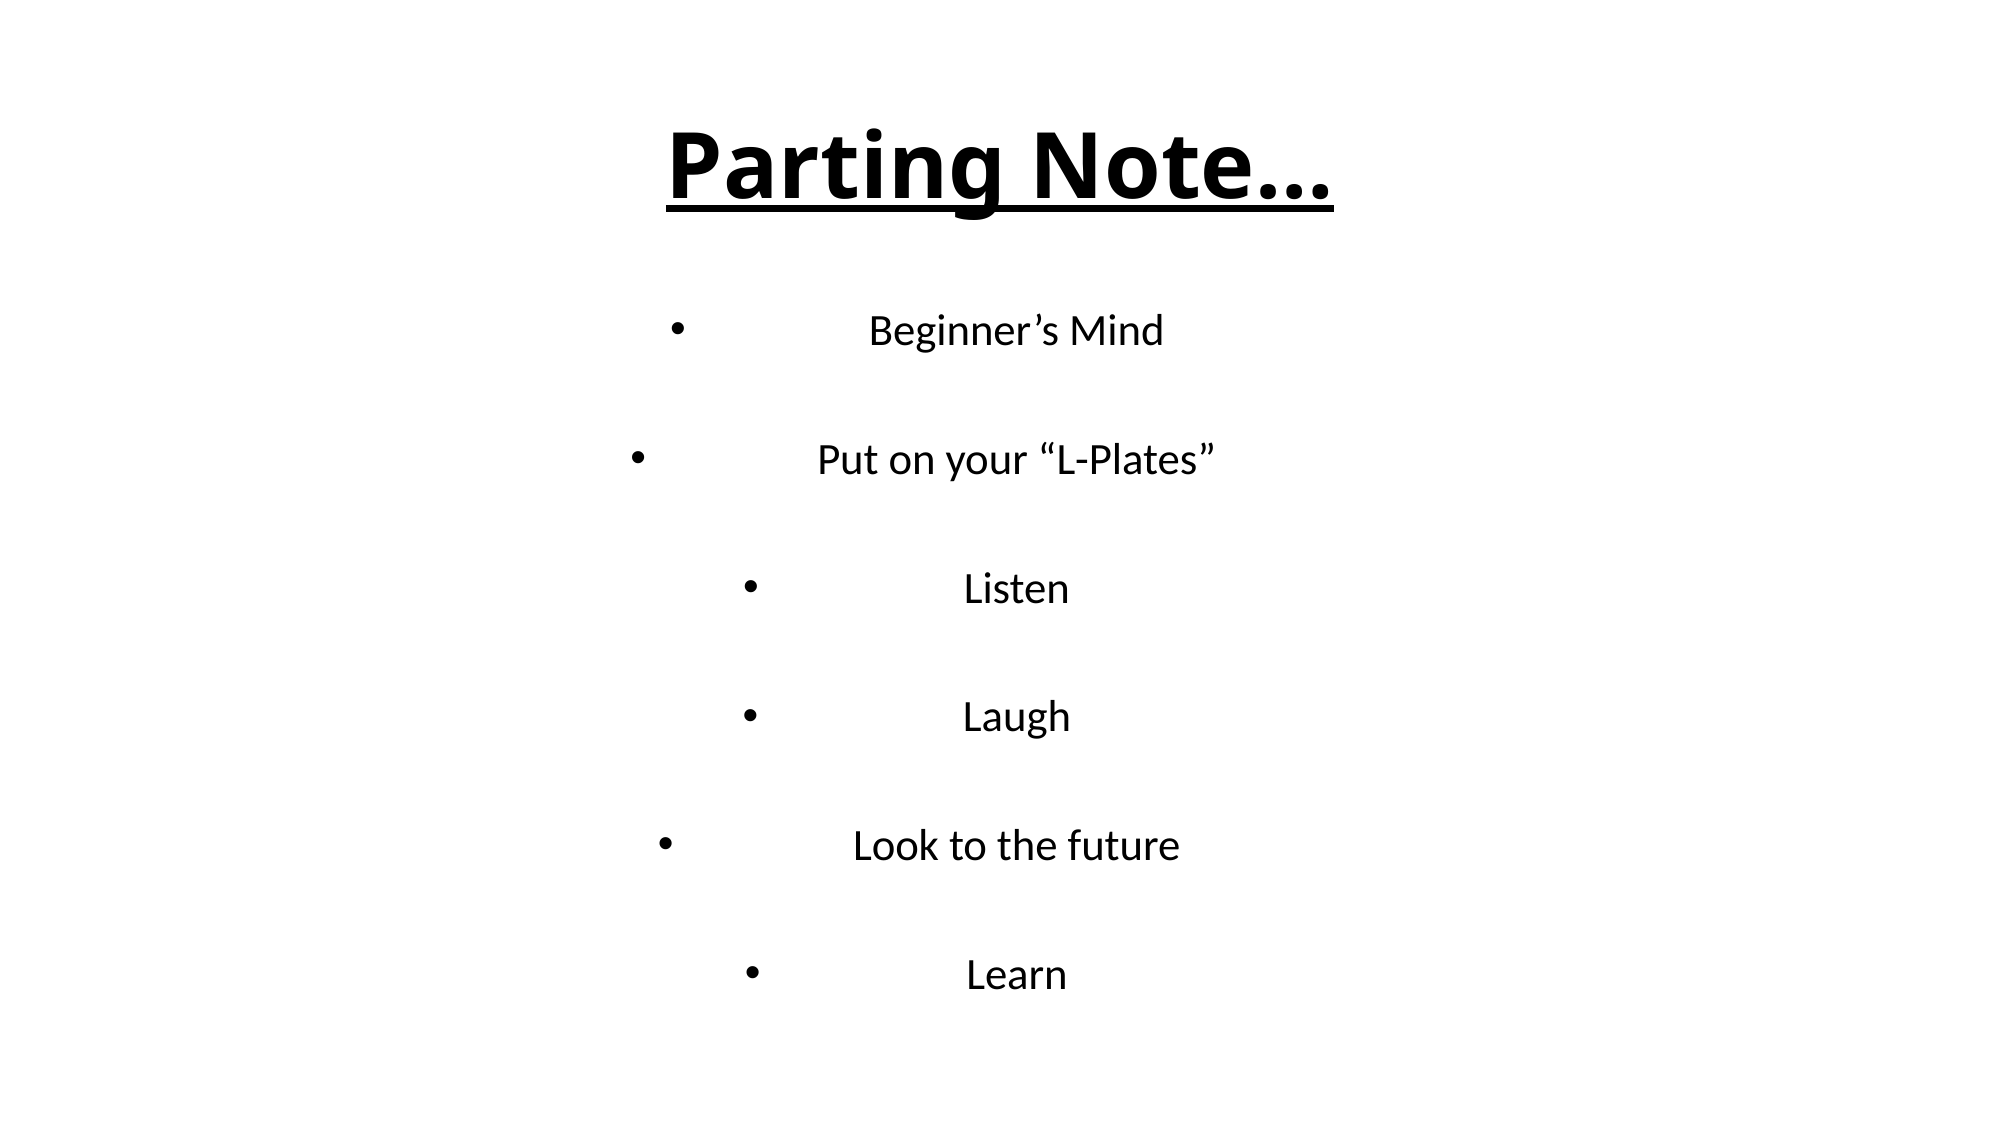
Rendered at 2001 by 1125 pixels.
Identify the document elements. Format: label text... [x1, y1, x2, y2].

title Parting Note… [137, 59, 1863, 278]
list Beginner’s Mind Put on your “L-Plates” Listen Laugh Look to the future Learn [137, 299, 1863, 1014]
